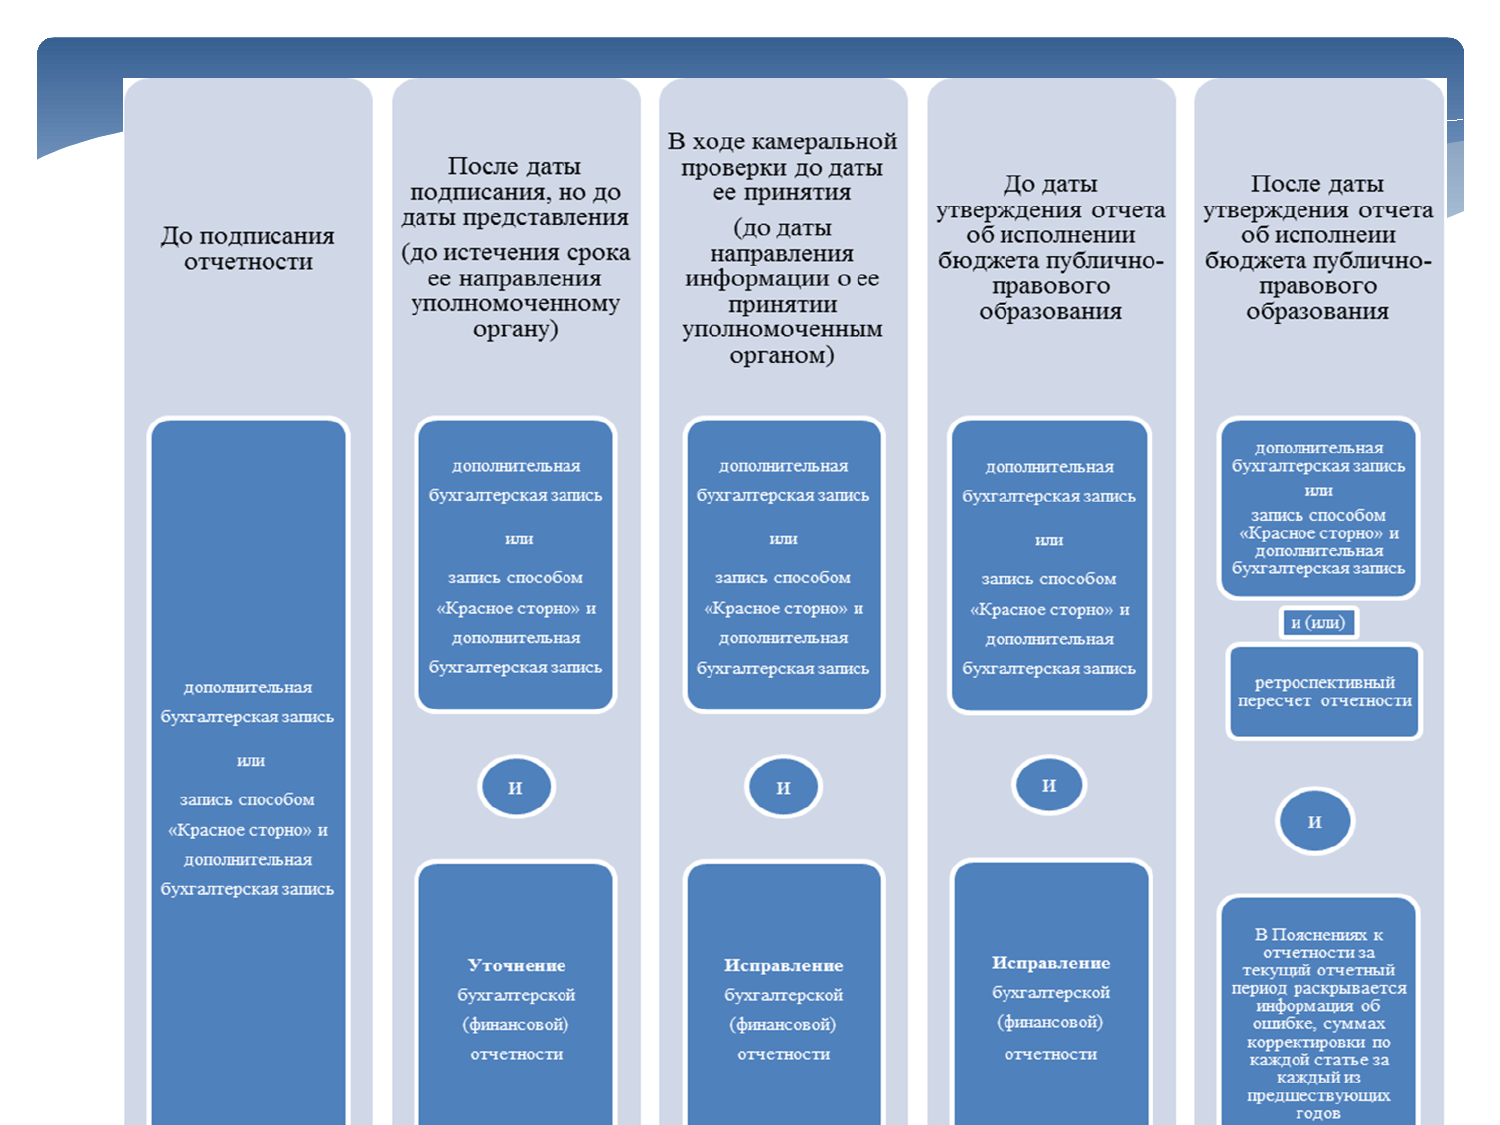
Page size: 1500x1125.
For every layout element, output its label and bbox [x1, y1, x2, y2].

picture [123, 77, 1448, 1125]
